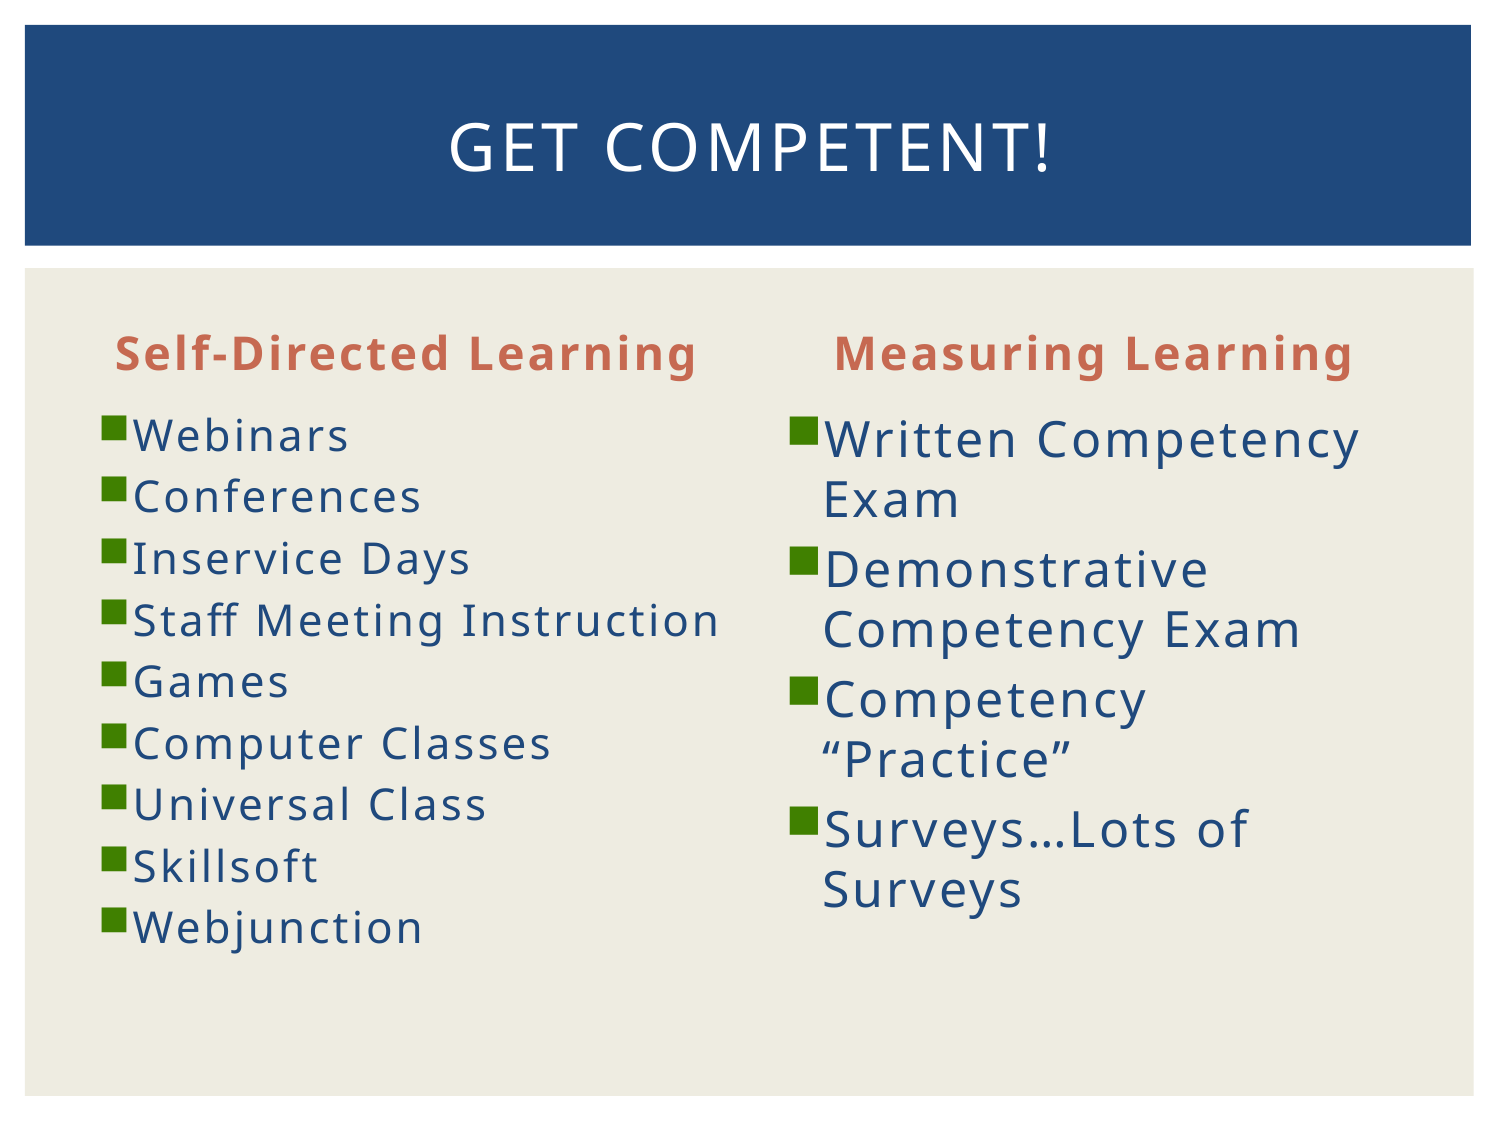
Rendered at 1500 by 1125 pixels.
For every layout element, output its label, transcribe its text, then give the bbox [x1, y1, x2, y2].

list Written Competency Exam Demonstrative Competency Exam Competency “Practice” Surveys…Lots of Surveys [761, 399, 1425, 1005]
list Webinars Conferences Inservice Days Staff Meeting Instruction Games Computer Classes Universal Class Skillsoft Webjunction [75, 399, 738, 1005]
title Get competent! [62, 58, 1438, 232]
list Self-Directed Learning [75, 282, 738, 388]
list Measuring Learning [761, 282, 1425, 388]
